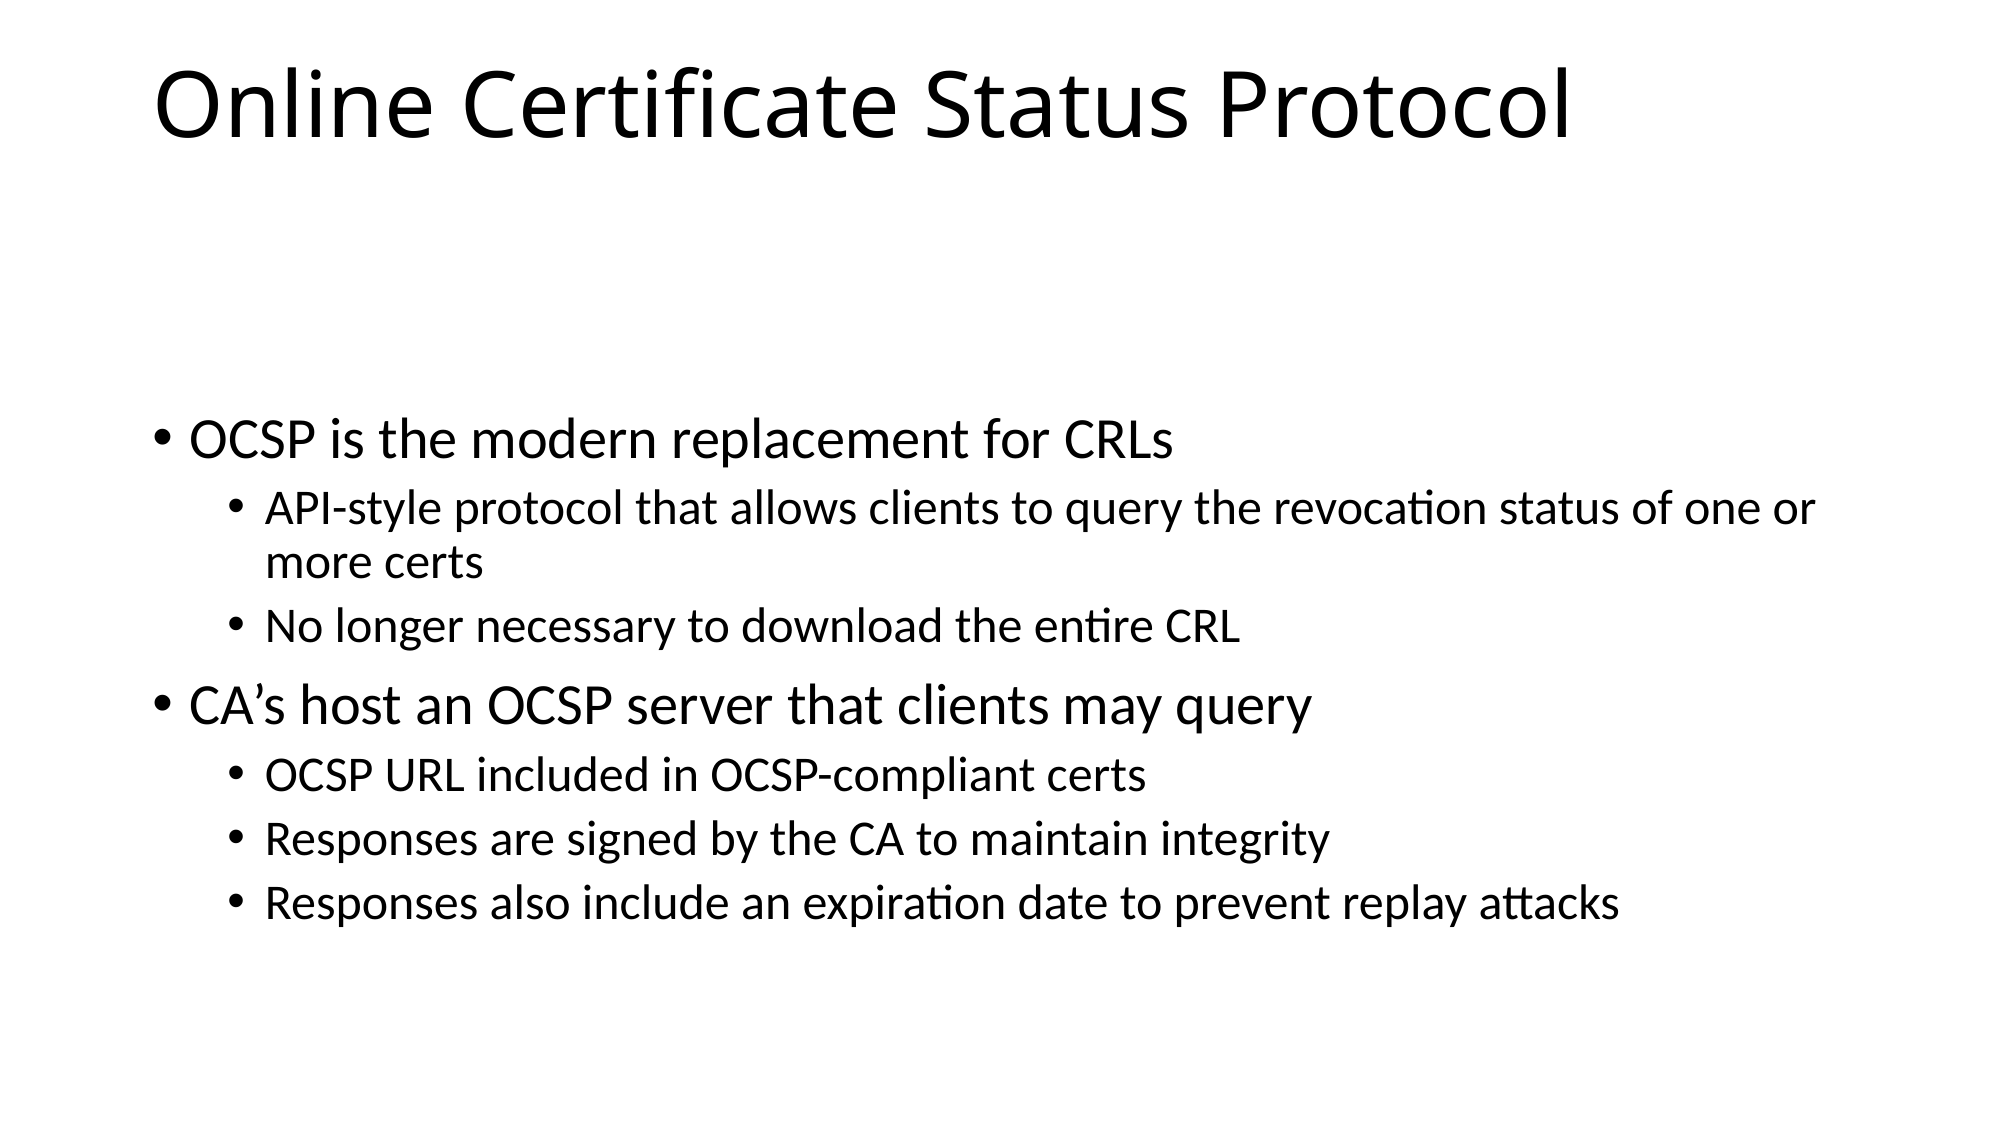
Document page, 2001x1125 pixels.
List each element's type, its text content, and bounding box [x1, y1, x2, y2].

list OCSP is the modern replacement for CRLs API-style protocol that allows clients to query the revocation status of one or more certs No longer necessary to download the entire CRL CA’s host an OCSP server that clients may query OCSP URL included in OCSP-compliant certs Responses are signed by the CA to maintain integrity Responses also include an expiration date to prevent replay attacks [137, 230, 1863, 1108]
title Online Certificate Status Protocol [137, 0, 1863, 217]
